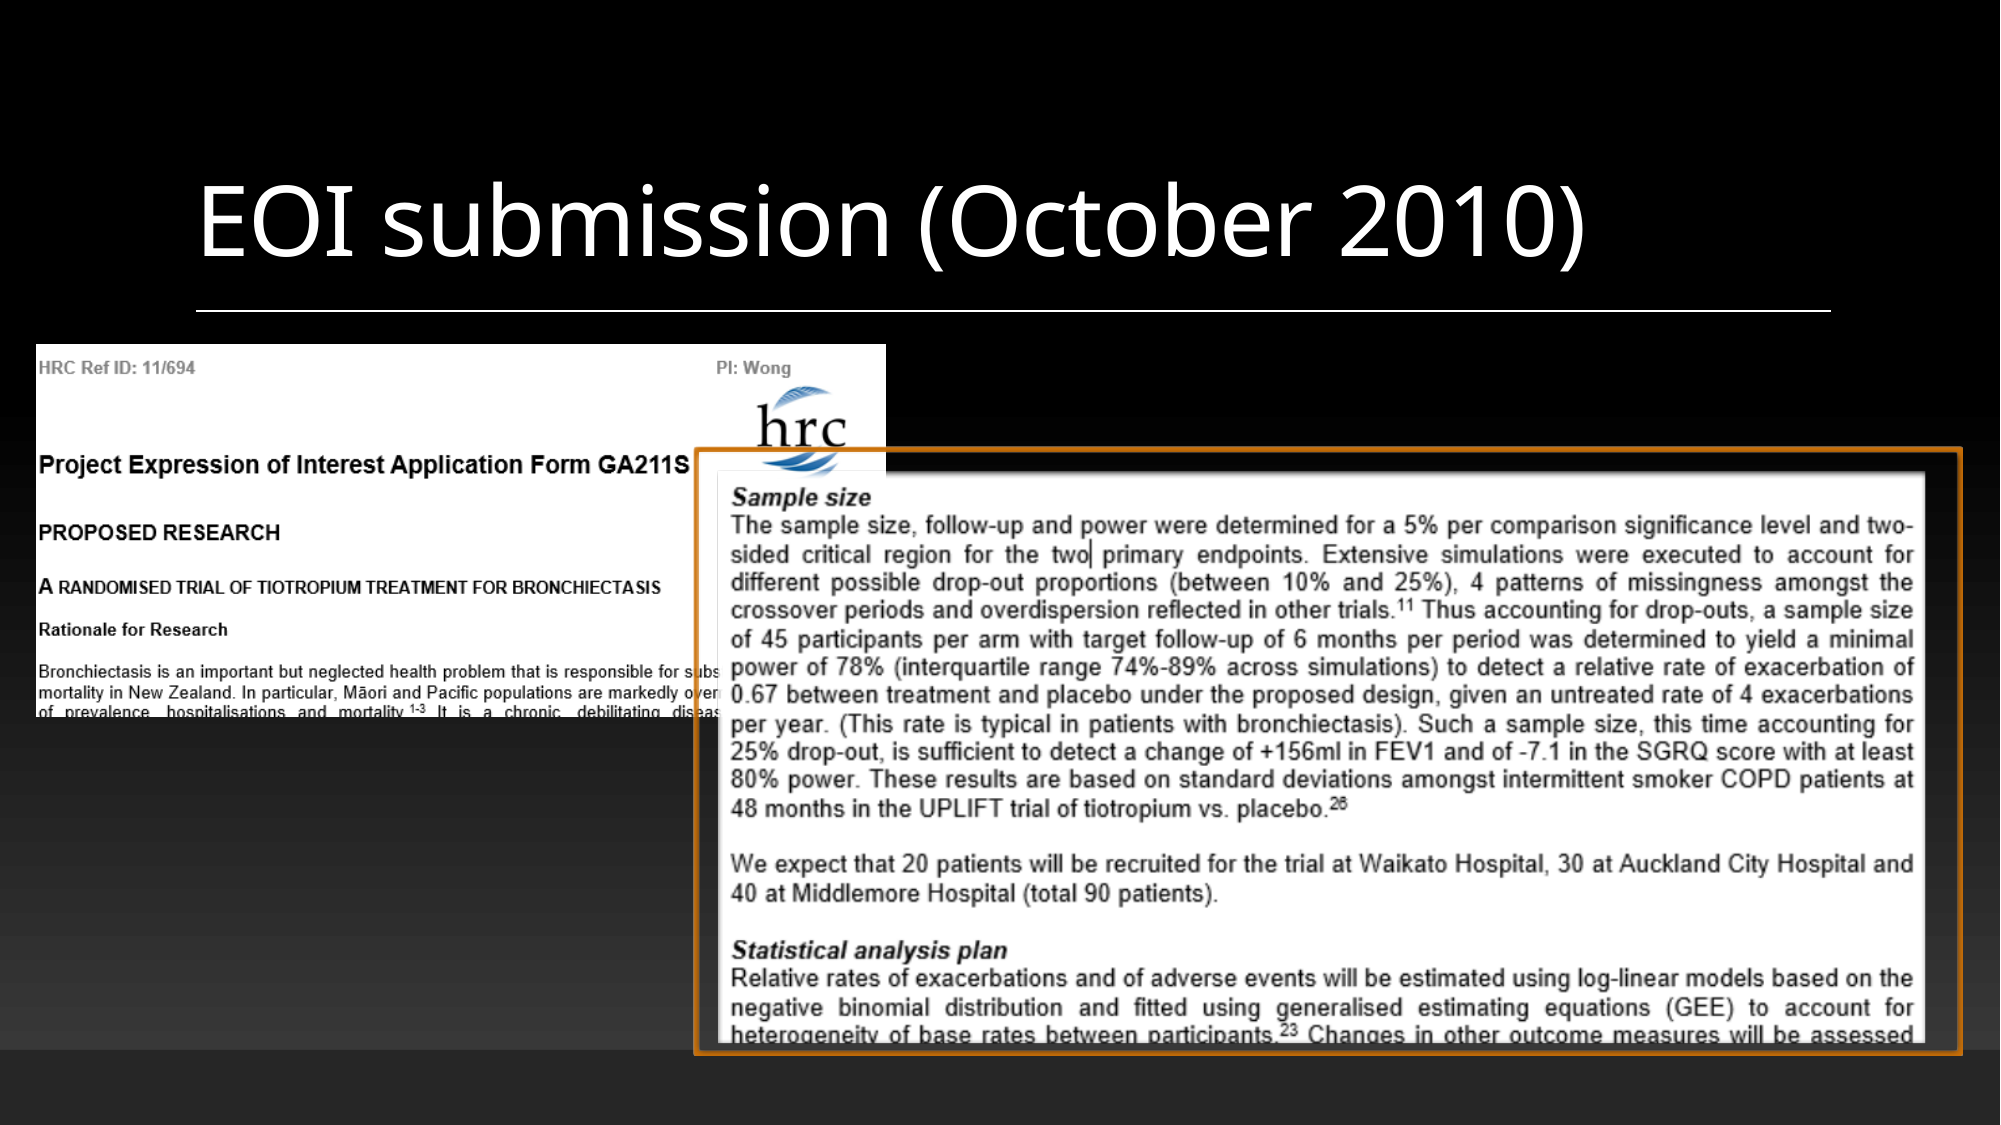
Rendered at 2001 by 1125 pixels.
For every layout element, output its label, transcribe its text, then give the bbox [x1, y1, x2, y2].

title EOI submission (October 2010) [180, 47, 1830, 285]
picture [35, 343, 1958, 1051]
text_box [0, 1049, 2000, 1125]
text_box [0, 0, 2000, 1049]
